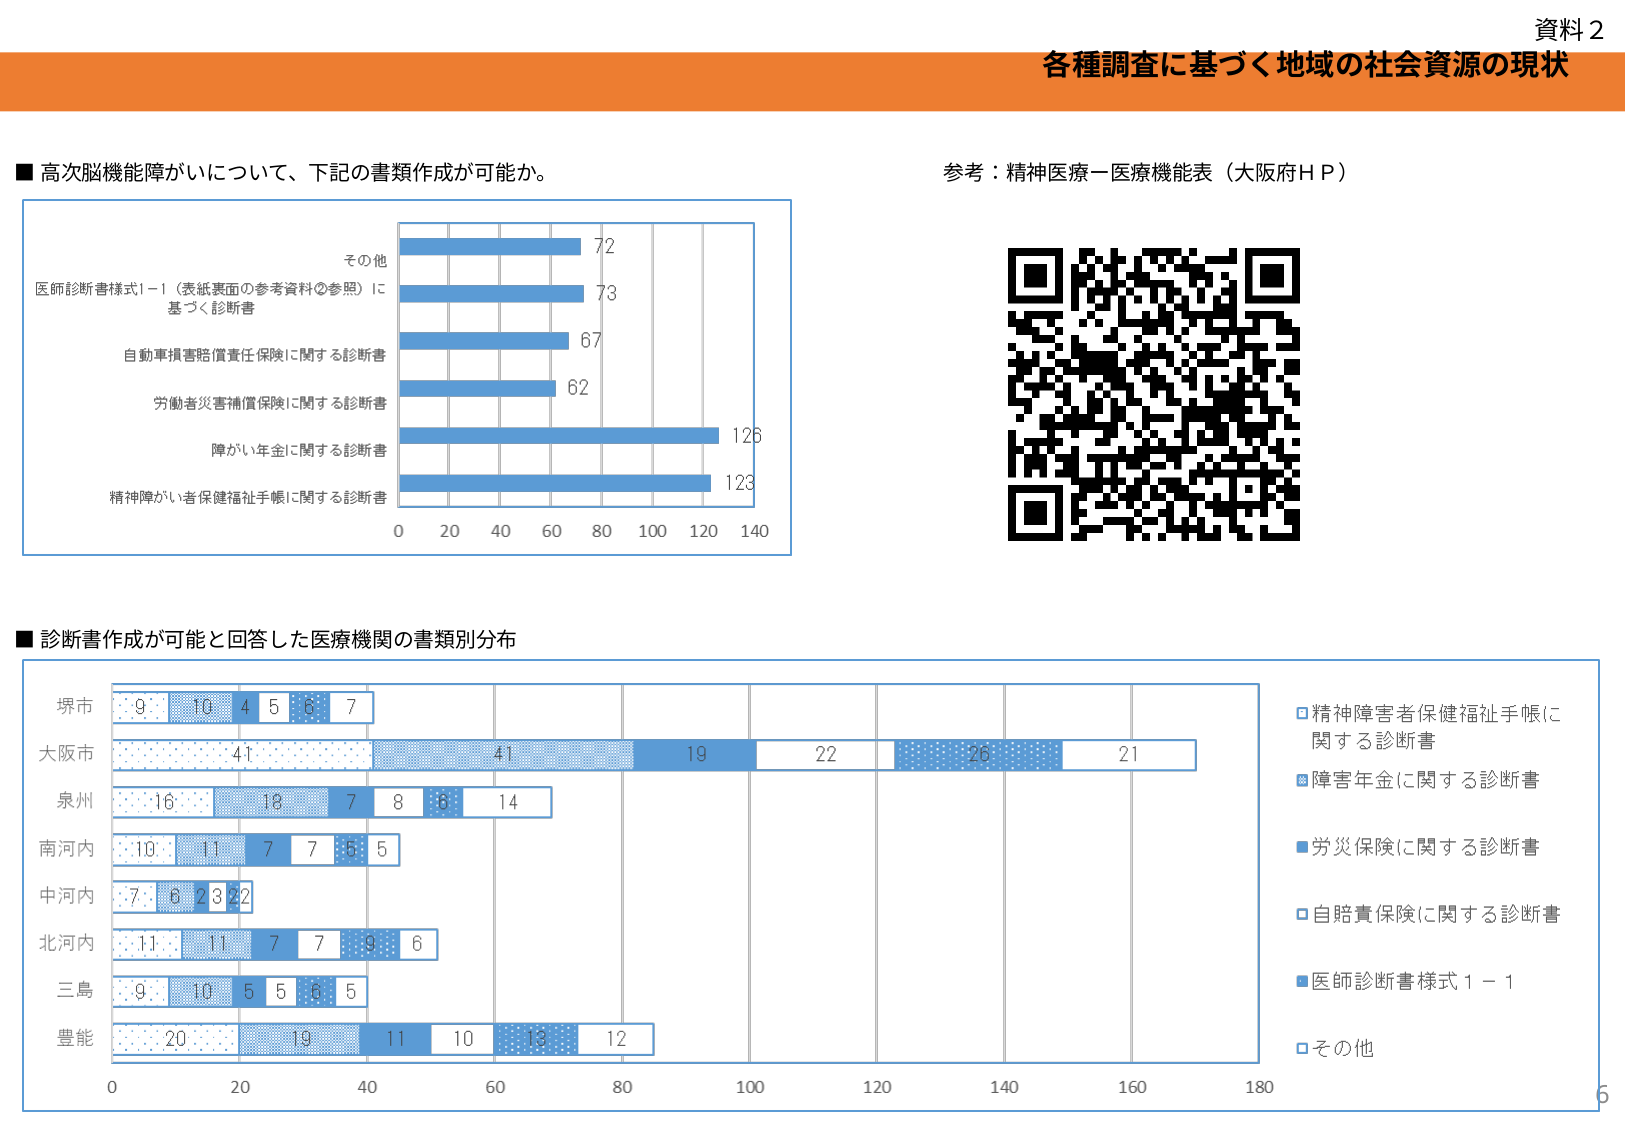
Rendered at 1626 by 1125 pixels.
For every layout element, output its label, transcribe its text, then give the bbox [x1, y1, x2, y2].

slide_number 6 [1259, 1065, 1625, 1125]
text_box 各種調査に基づく地域の社会資源の現状 [0, 52, 1625, 112]
picture [976, 216, 1331, 572]
picture [22, 199, 792, 556]
picture [22, 659, 1600, 1112]
text_box ■高次脳機能障がいについて、下記の書類作成が可能か。 [0, 151, 759, 192]
text_box 参考：精神医療ー医療機能表（大阪府ＨＰ） [929, 152, 1378, 218]
text_box 資料２ [1519, 7, 1625, 52]
text_box ■診断書作成が可能と回答した医療機関の書類別分布 [0, 618, 759, 659]
